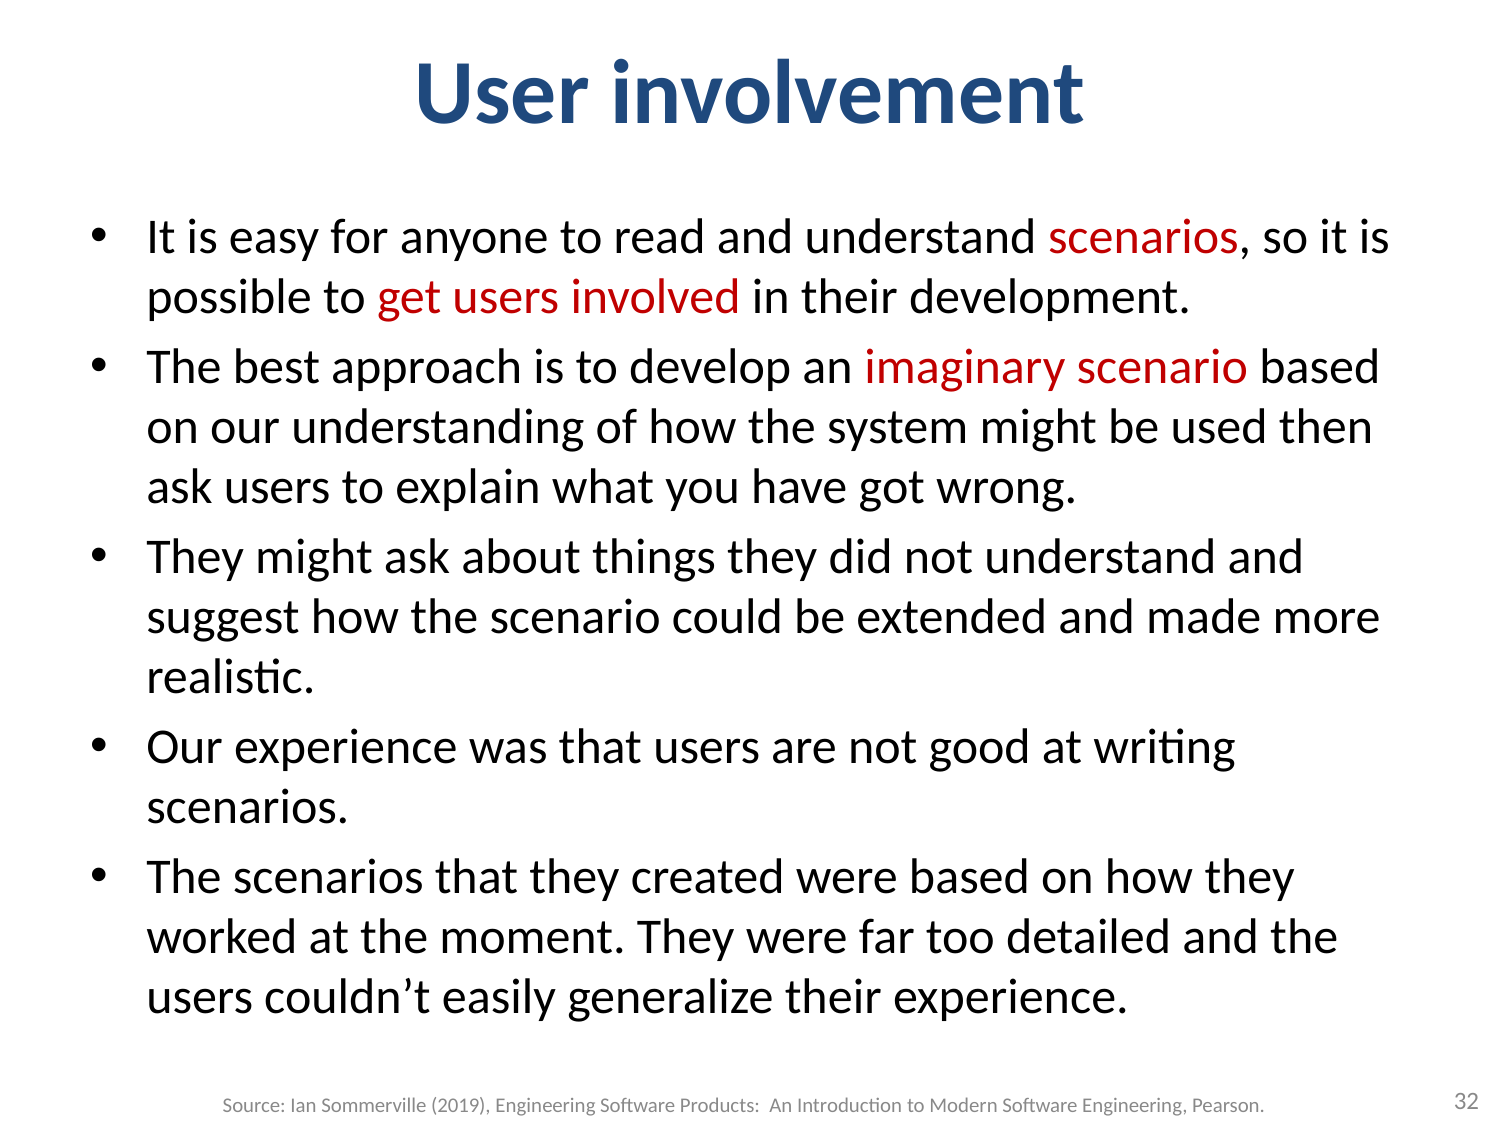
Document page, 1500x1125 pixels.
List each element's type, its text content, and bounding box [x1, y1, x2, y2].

title User involvement [75, 19, 1425, 156]
list It is easy for anyone to read and understand scenarios, so it is possible to get users involved in their development. The best approach is to develop an imaginary scenario based on our understanding of how the system might be used then ask users to explain what you have got wrong. They might ask about things they did not understand and suggest how the scenario could be extended and made more realistic. Our experience was that users are not good at writing scenarios. The scenarios that they created were based on how they worked at the moment. They were far too detailed and the users couldn’t easily generalize their experience. [75, 196, 1425, 1070]
footer Source: Ian Sommerville (2019), Engineering Software Products: An Introduction to Modern Software Engineering, Pearson. [100, 1082, 1388, 1125]
slide_number 32 [1144, 1069, 1495, 1125]
